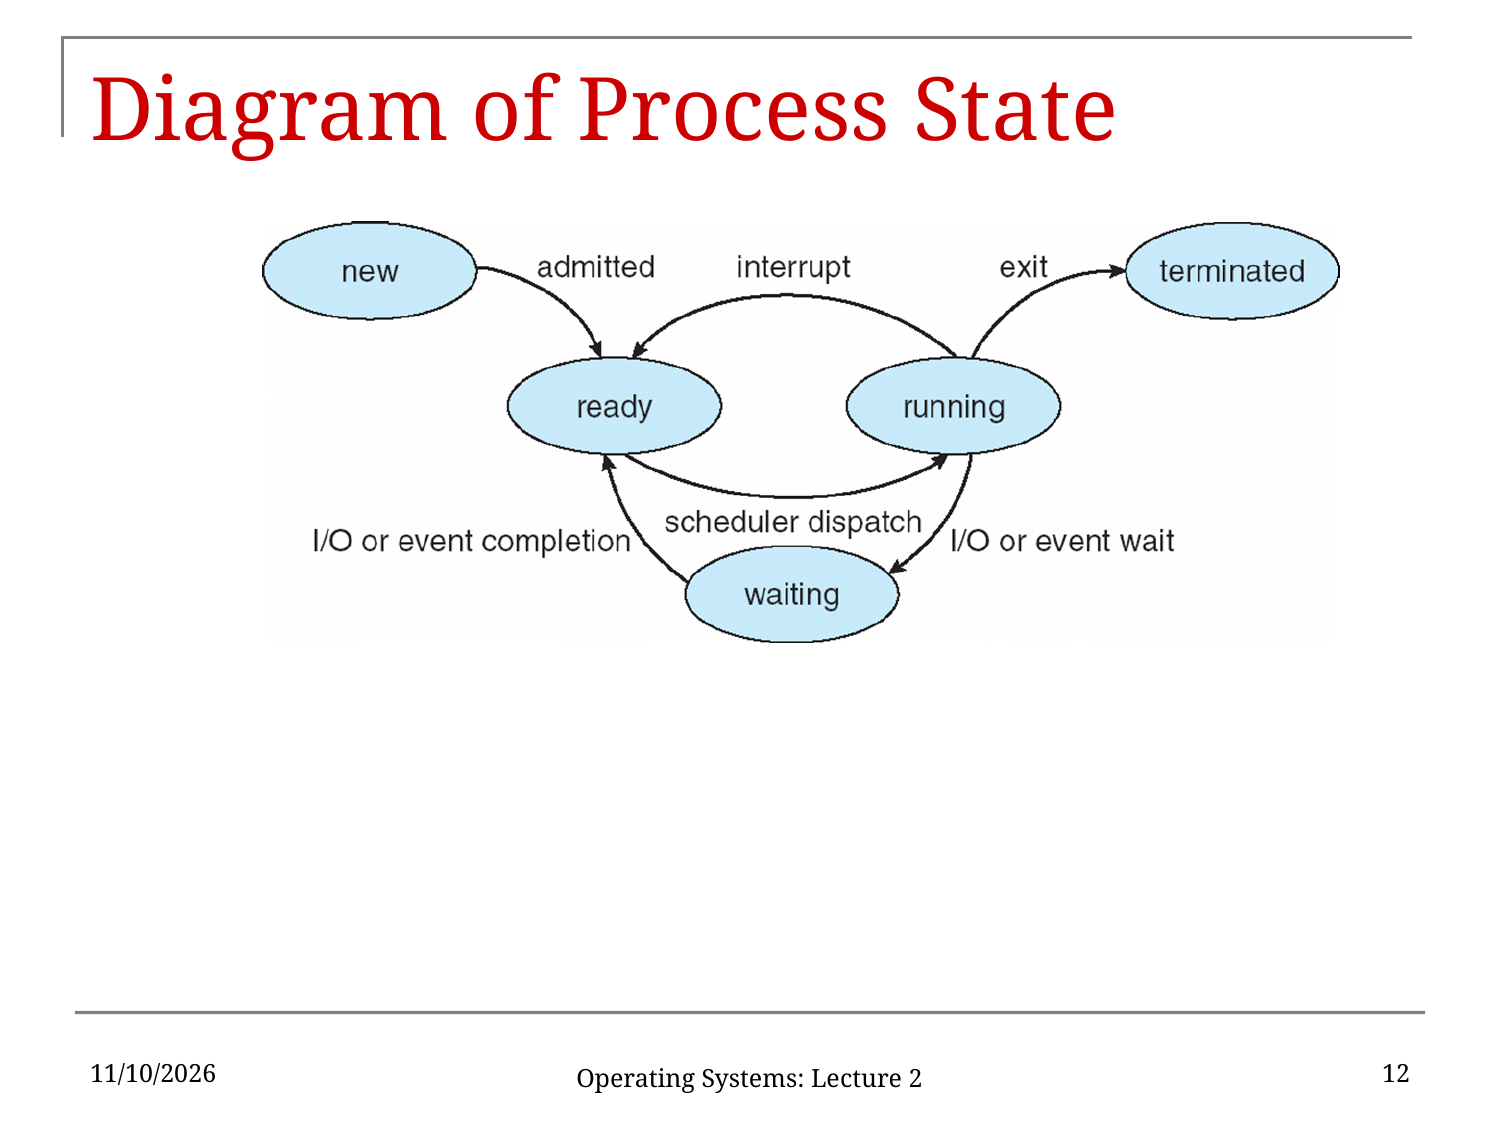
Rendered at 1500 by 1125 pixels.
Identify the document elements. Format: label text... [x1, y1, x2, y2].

title Diagram of Process State [75, 45, 1425, 163]
picture [254, 214, 1345, 649]
slide_number 12 [1074, 1023, 1426, 1100]
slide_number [74, 1023, 426, 1100]
footer Operating Systems: Lecture 2 [512, 1024, 988, 1101]
